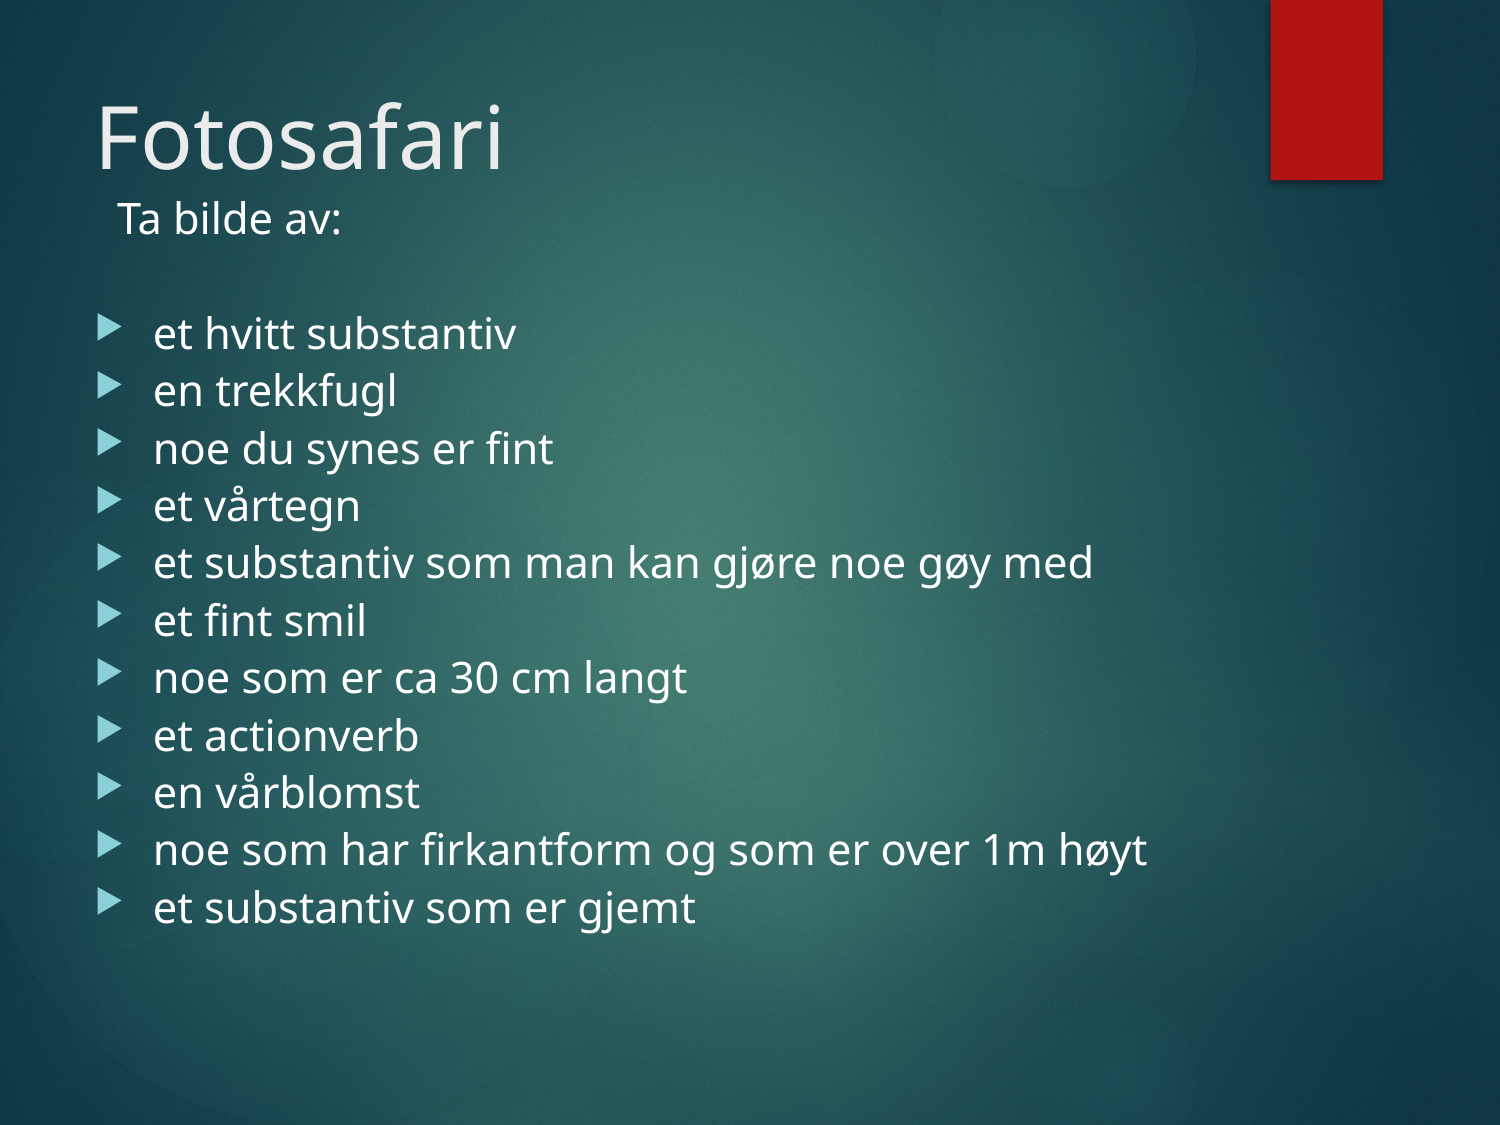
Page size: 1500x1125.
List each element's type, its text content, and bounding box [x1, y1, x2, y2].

list Ta bilde av: et hvitt substantiv en trekkfugl noe du synes er fint et vårtegn et substantiv som man kan gjøre noe gøy med et fint smil noe som er ca 30 cm langt et actionverb en vårblomst noe som har firkantform og som er over 1m høyt et substantiv som er gjemt [79, 184, 1237, 990]
title Fotosafari [79, 74, 1237, 184]
